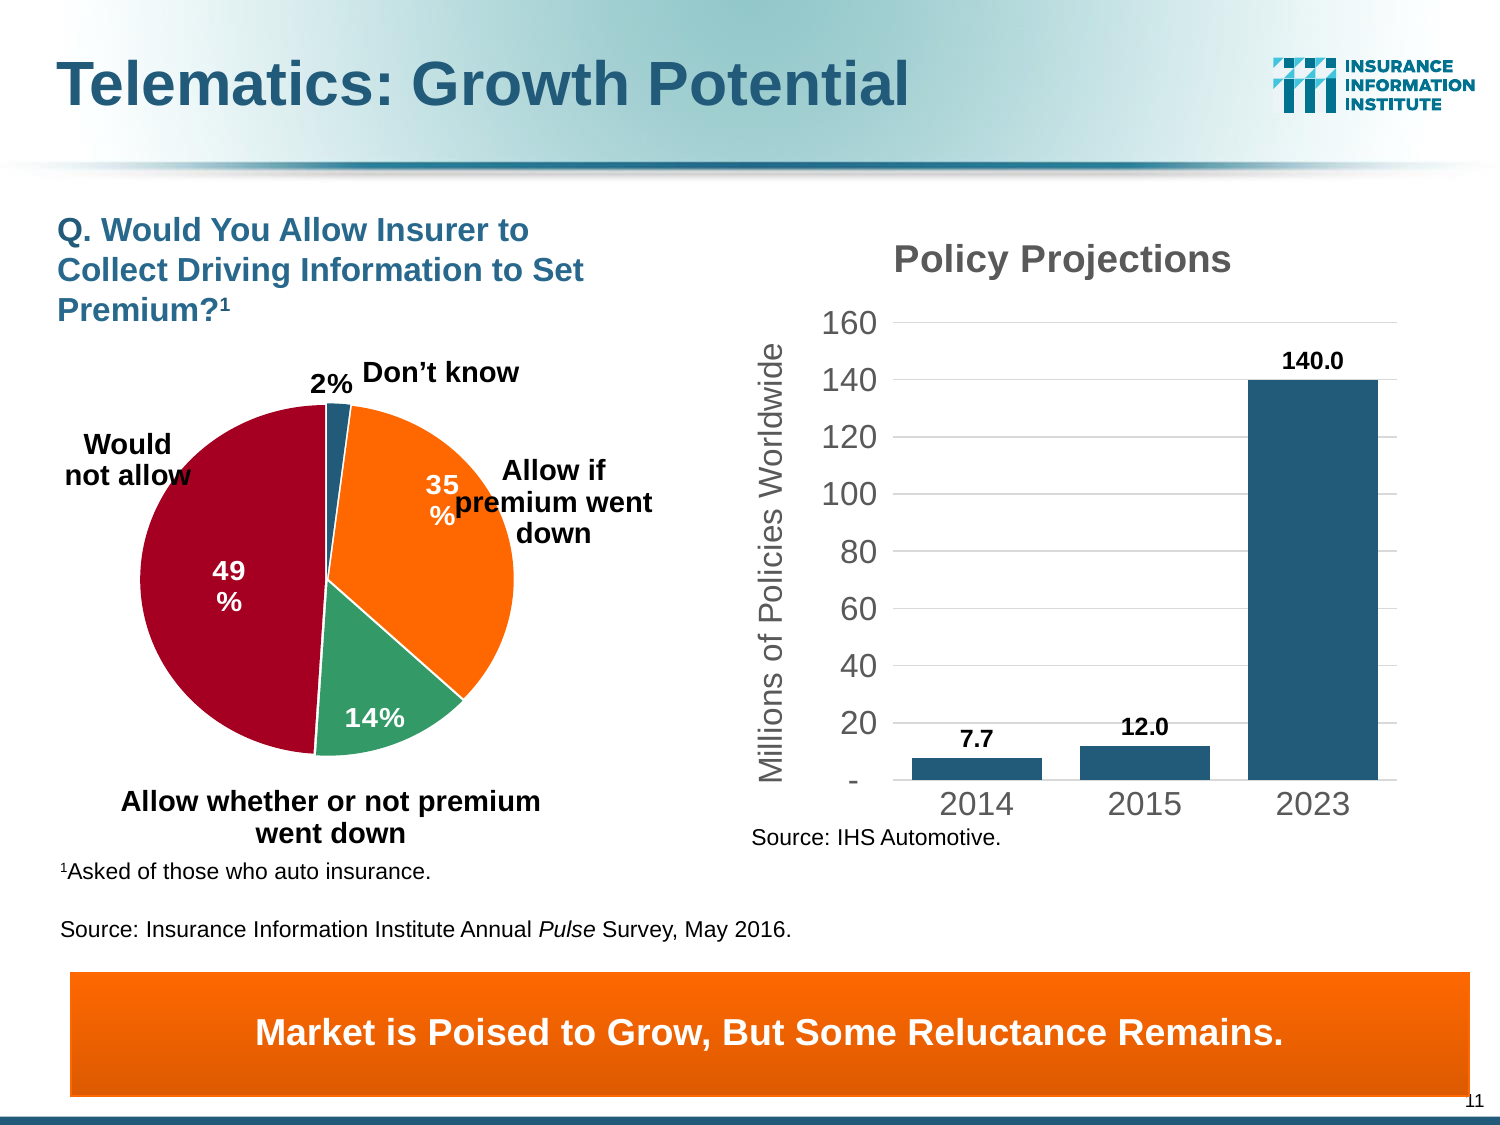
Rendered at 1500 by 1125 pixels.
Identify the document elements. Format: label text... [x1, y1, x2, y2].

chart [715, 204, 1411, 835]
text_box 1Asked of those who auto insurance. Source: Insurance Information Institute Annual Pulse Survey, May 2016. [0, 860, 1242, 965]
text_box Allow whether or not premium went down [115, 790, 547, 913]
title Telematics: Growth Potential [48, 14, 1264, 157]
chart [67, 361, 547, 783]
text_box Source: IHS Automotive. [691, 826, 1041, 873]
picture [0, 0, 1500, 189]
slide_number 11 [1410, 1091, 1485, 1112]
text_box Would not allow [56, 429, 61, 524]
text_box Market is Poised to Grow, But Some Reluctance Remains. [71, 972, 1469, 1097]
text_box Allow if premium went down [552, 455, 667, 582]
text_box Q. Would You Allow Insurer to Collect Driving Information to Set Premium?1 [56, 207, 606, 411]
